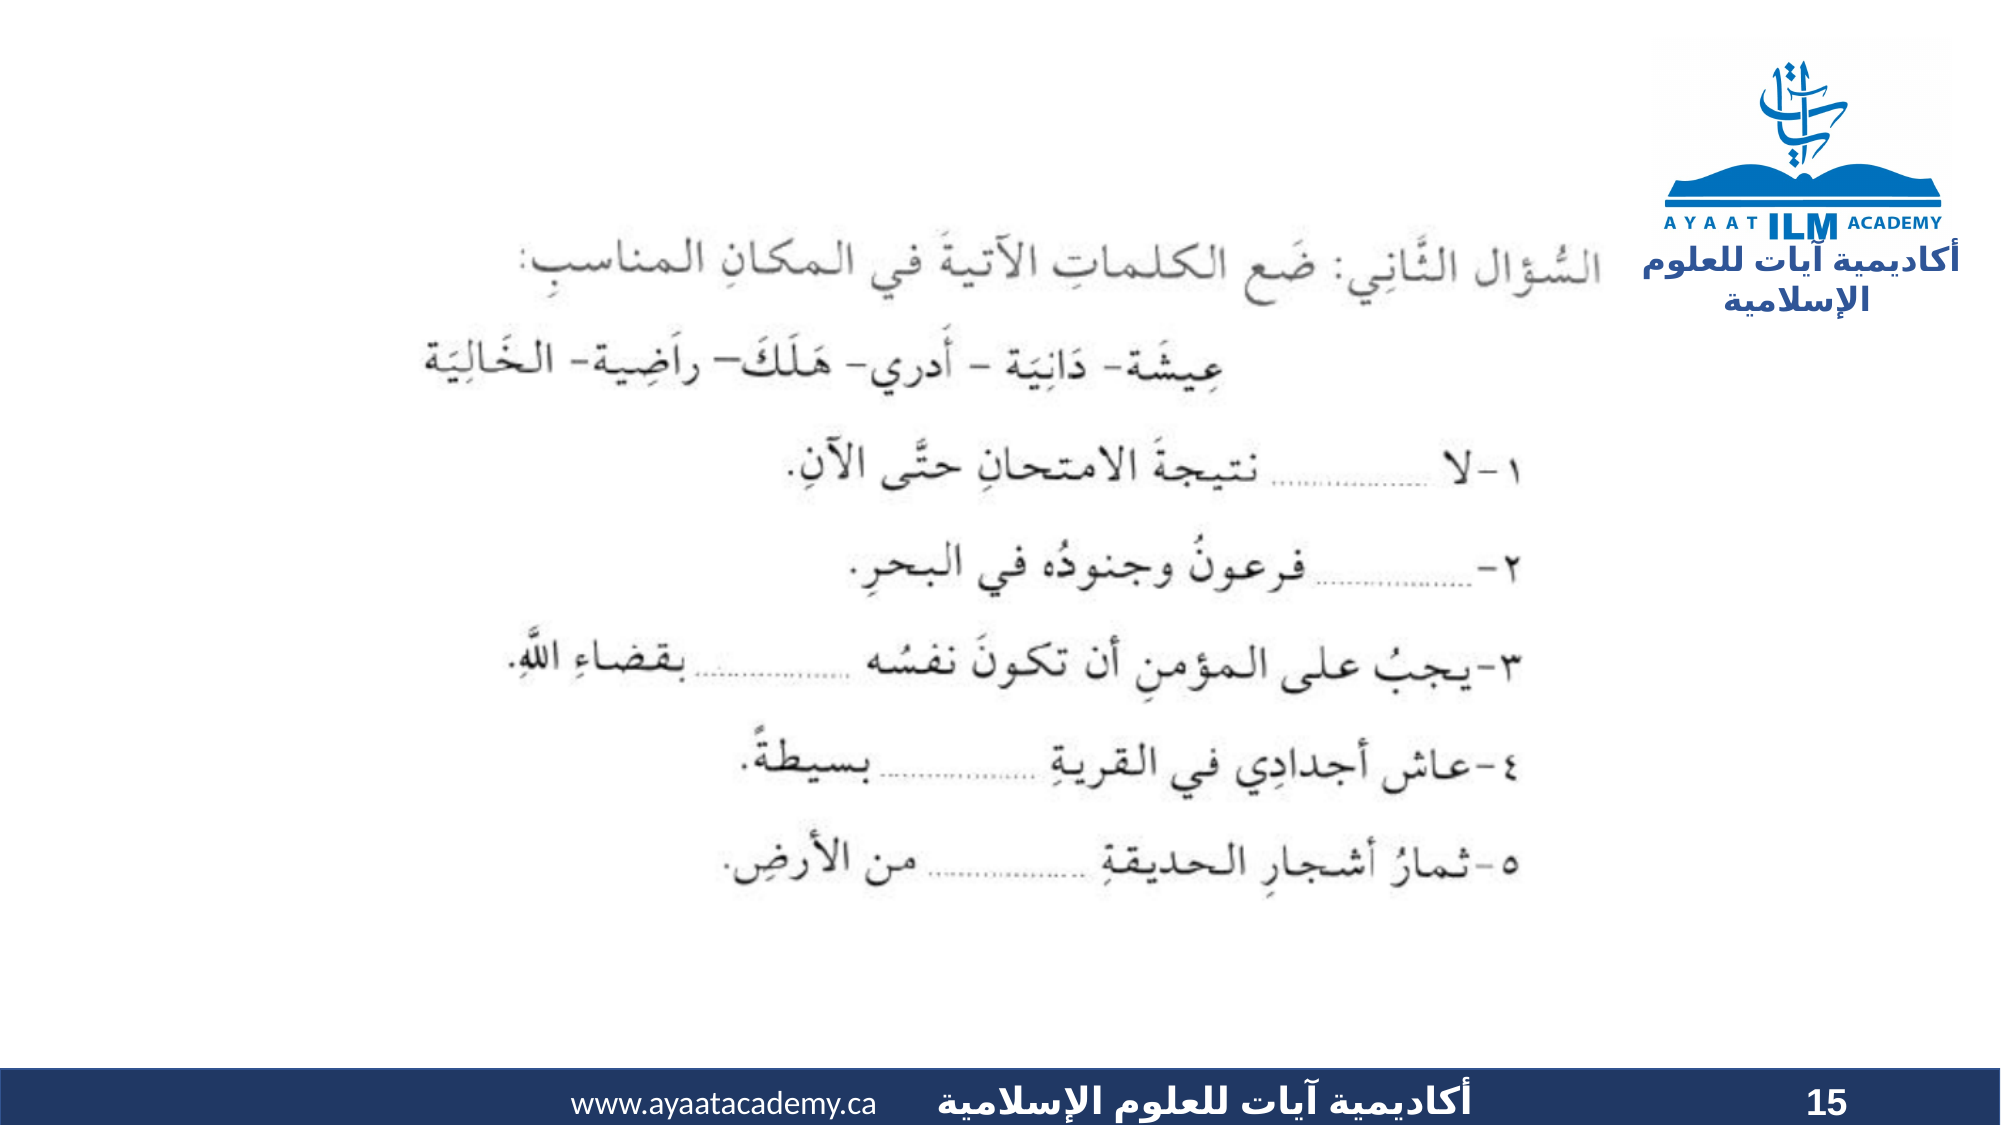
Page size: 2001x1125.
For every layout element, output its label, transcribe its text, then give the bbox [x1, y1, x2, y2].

picture [381, 220, 1618, 905]
picture [1651, 37, 1952, 257]
slide_number 15 [1412, 1070, 1863, 1125]
